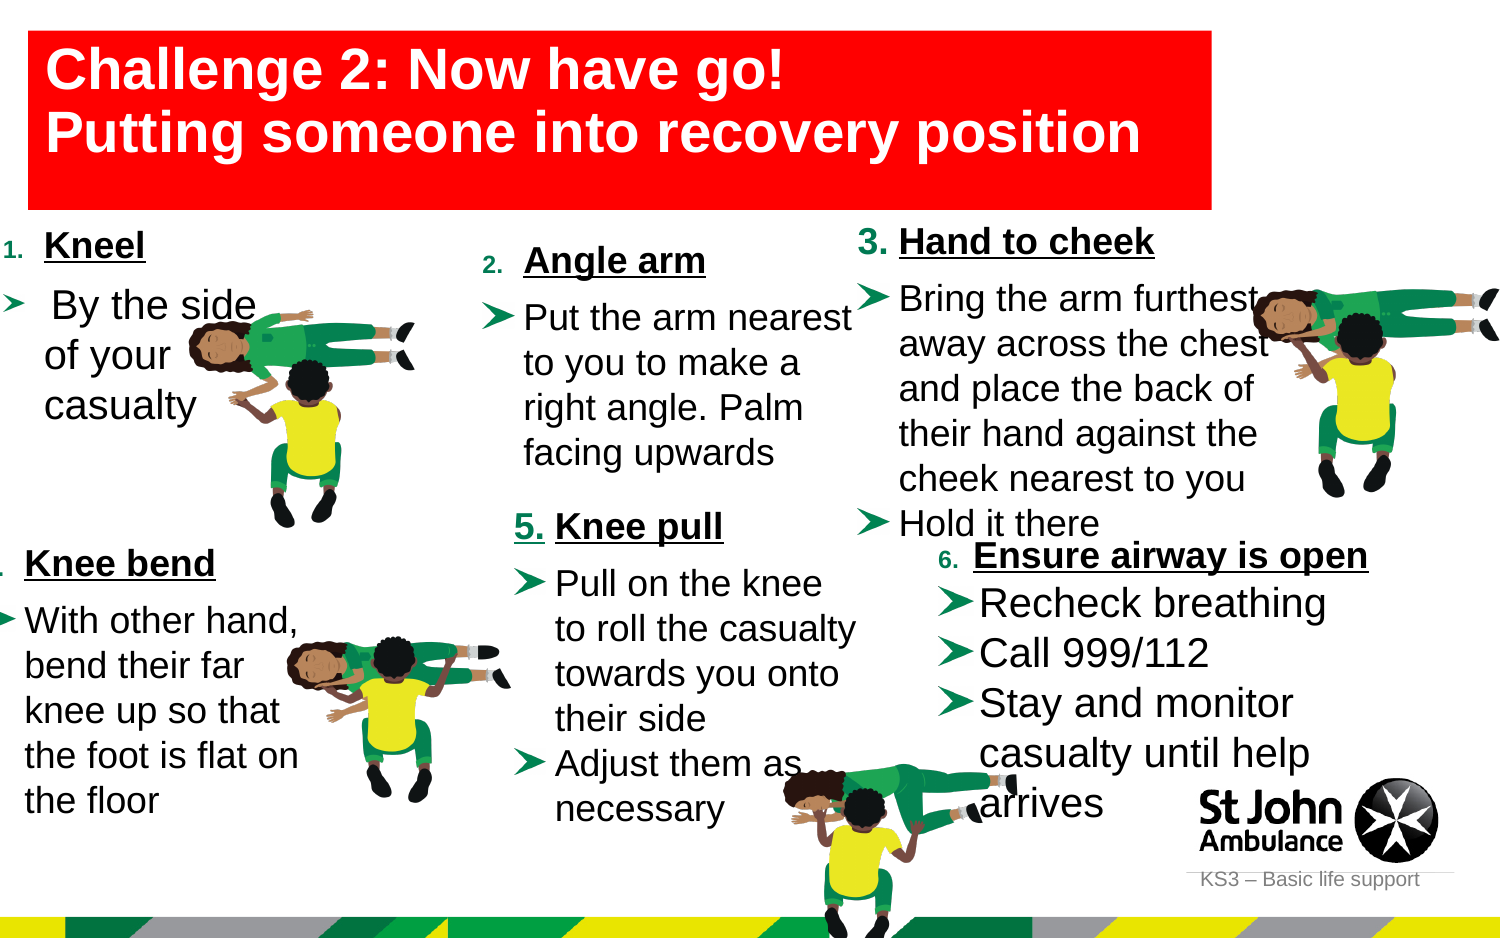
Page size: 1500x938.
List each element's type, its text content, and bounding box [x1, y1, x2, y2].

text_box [0, 209, 1500, 938]
title Challenge 2: Now have go! Putting someone into recovery position [28, 30, 1212, 209]
